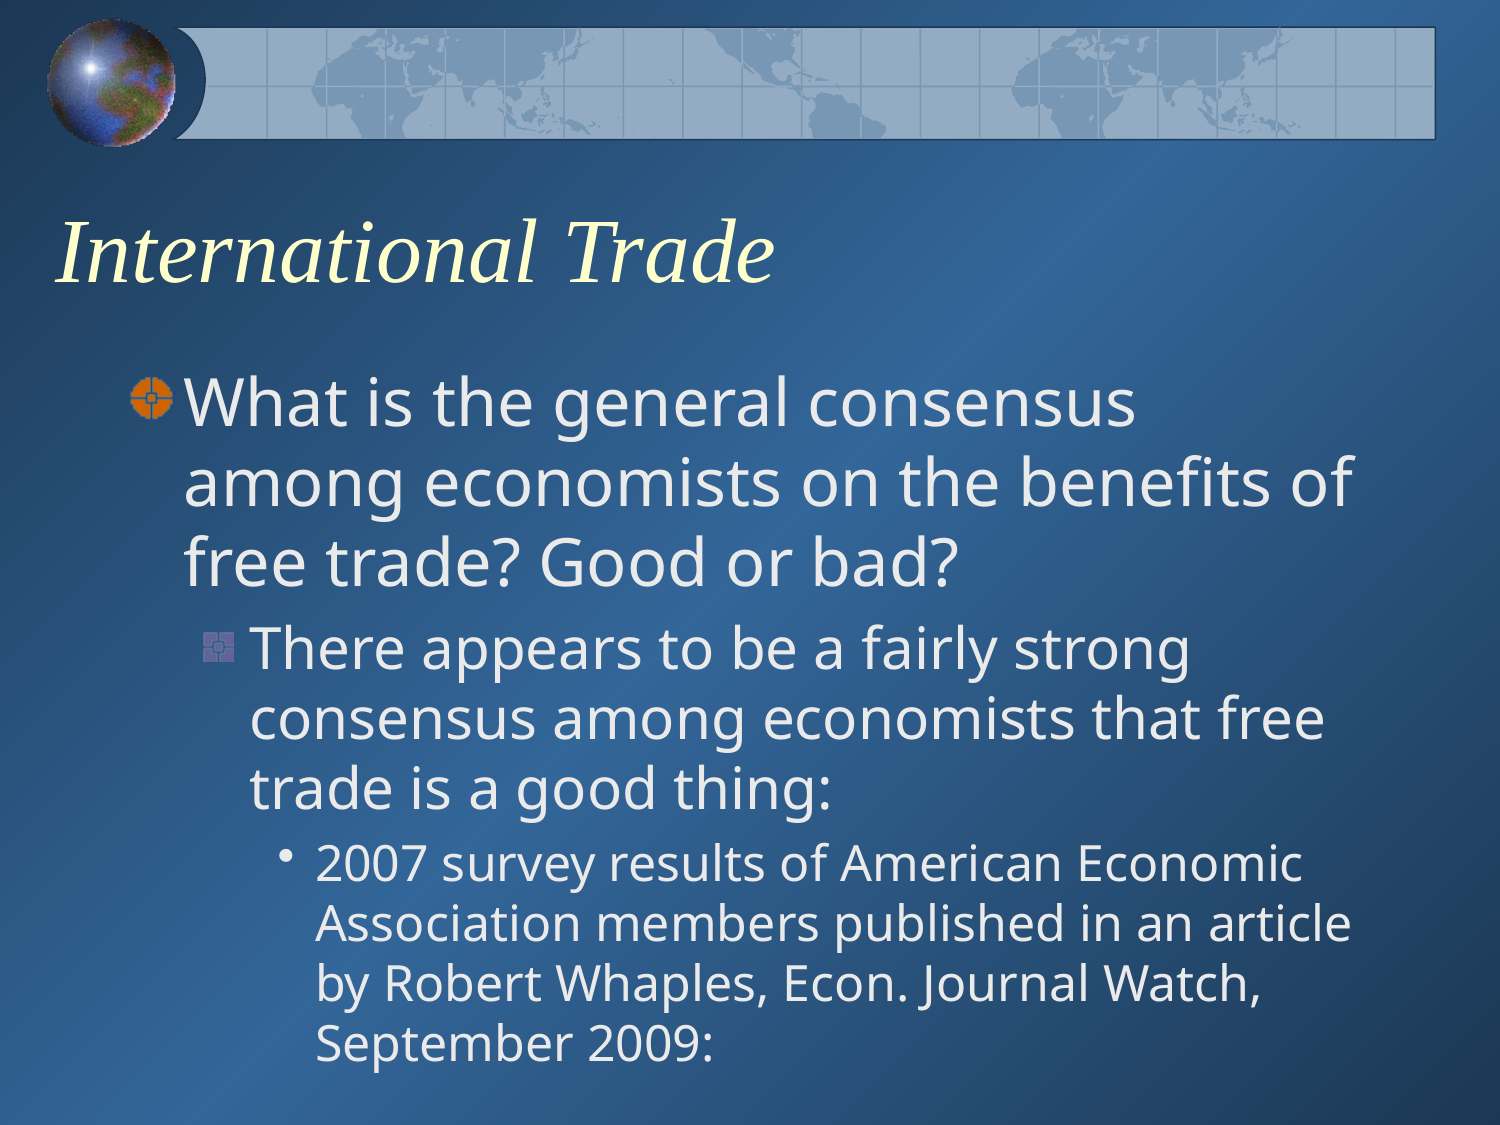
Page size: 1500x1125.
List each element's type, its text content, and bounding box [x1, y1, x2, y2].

title International Trade [40, 152, 1316, 341]
picture [42, 14, 190, 151]
picture [202, 631, 234, 662]
list What is the general consensus among economists on the benefits of free trade? Good or bad? There appears to be a fairly strong consensus among economists that free trade is a good thing: 2007 survey results of American Economic Association members published in an article by Robert Whaples, Econ. Journal Watch, September 2009: [112, 352, 1388, 1028]
picture [127, 376, 175, 424]
